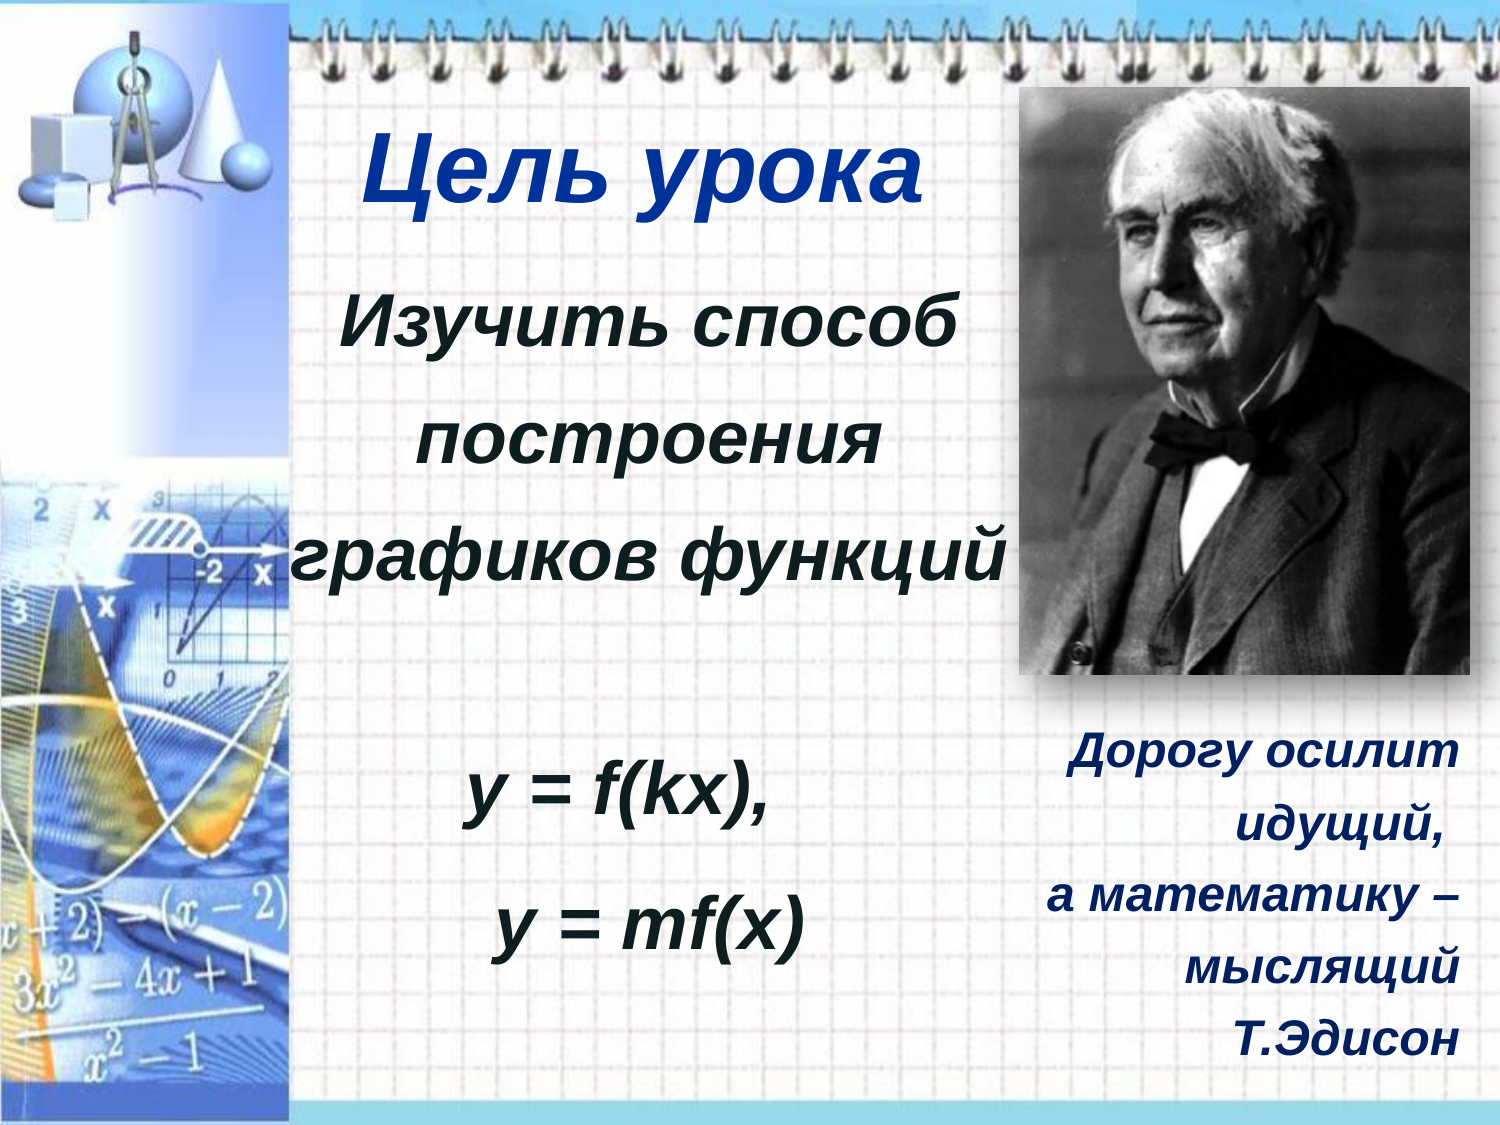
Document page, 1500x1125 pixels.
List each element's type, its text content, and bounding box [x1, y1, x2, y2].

picture [0, 0, 1500, 1125]
text_box Дорогу осилит идущий, а математику – мыслящий Т.Эдисон [924, 698, 1475, 1074]
text_box Изучить способ построения графиков функций y = f(kx), y = mf(x) [274, 237, 1025, 973]
text_box Цель урока [287, 87, 1000, 237]
